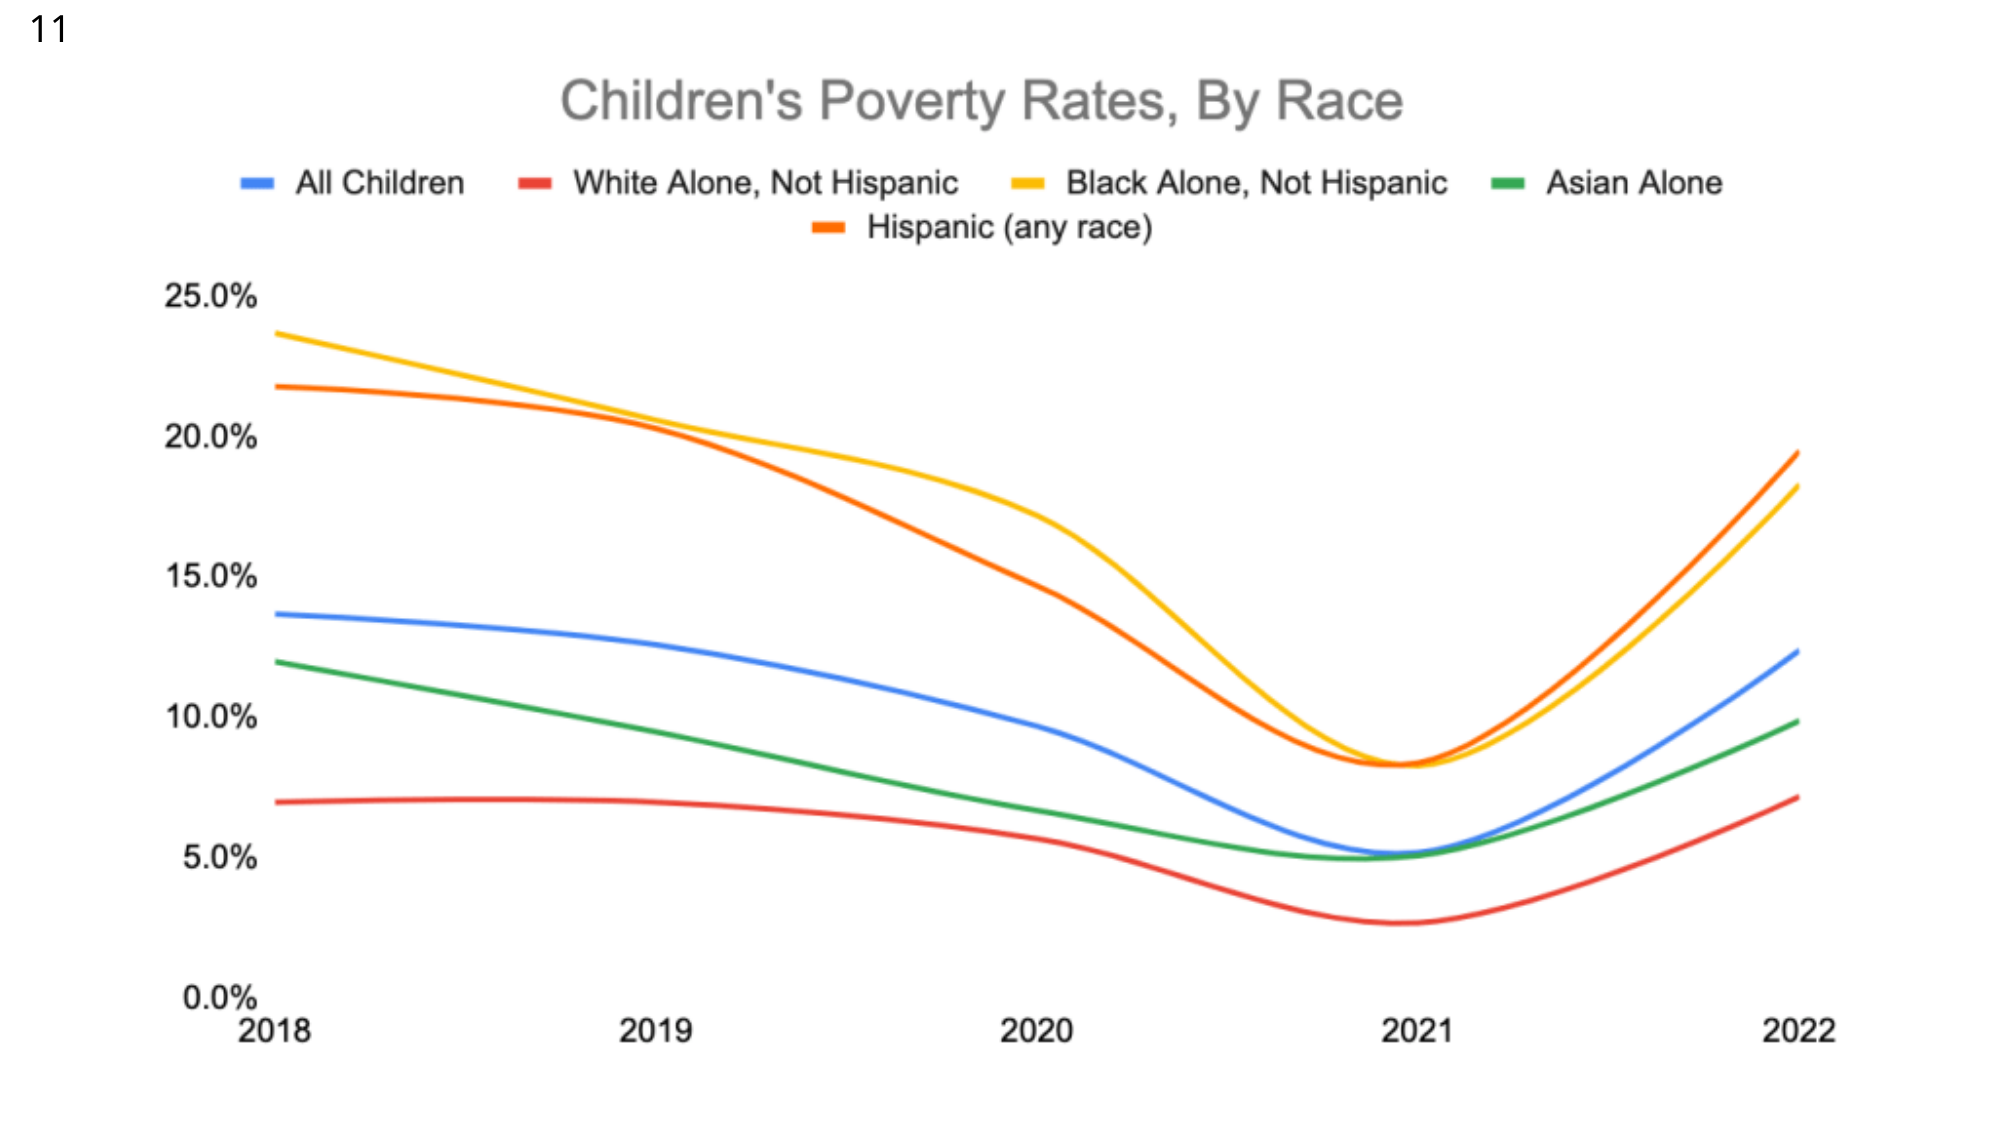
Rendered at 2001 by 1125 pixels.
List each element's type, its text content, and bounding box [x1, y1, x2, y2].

text_box 11 [0, 0, 100, 61]
picture [111, 21, 1855, 1104]
